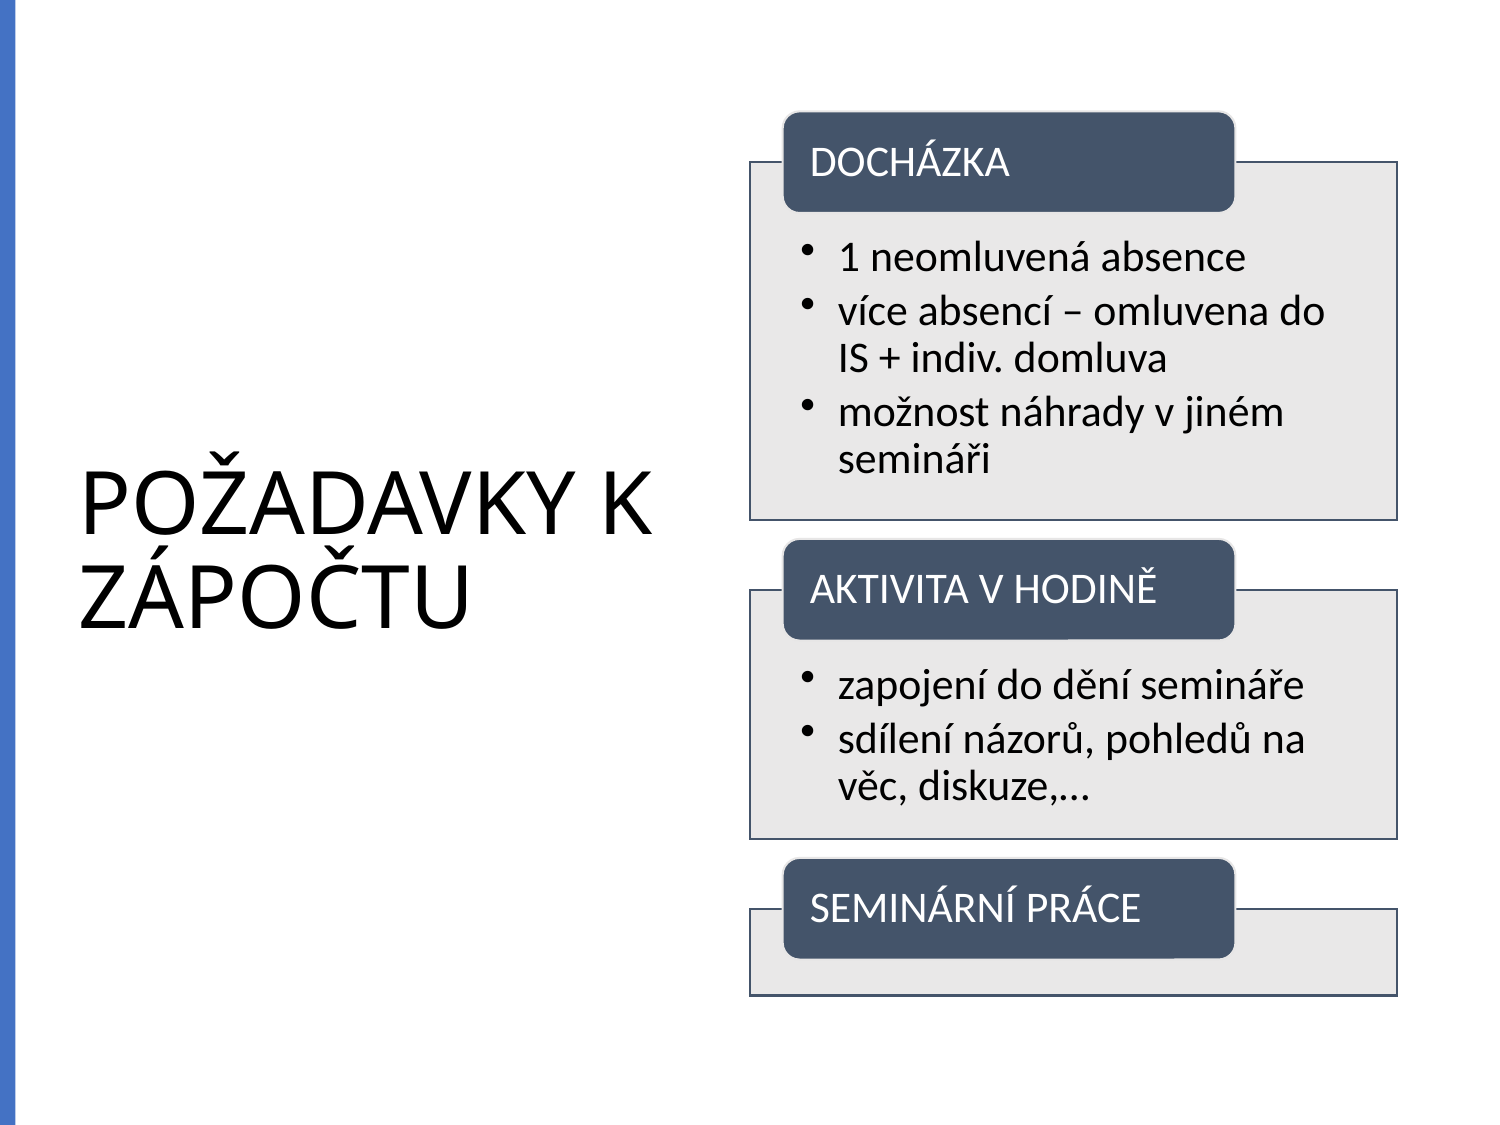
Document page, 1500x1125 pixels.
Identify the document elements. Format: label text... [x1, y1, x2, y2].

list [750, 101, 1398, 1005]
title POŽADAVKY K ZÁPOČTU [63, 101, 702, 1005]
text_box [0, 0, 16, 1125]
